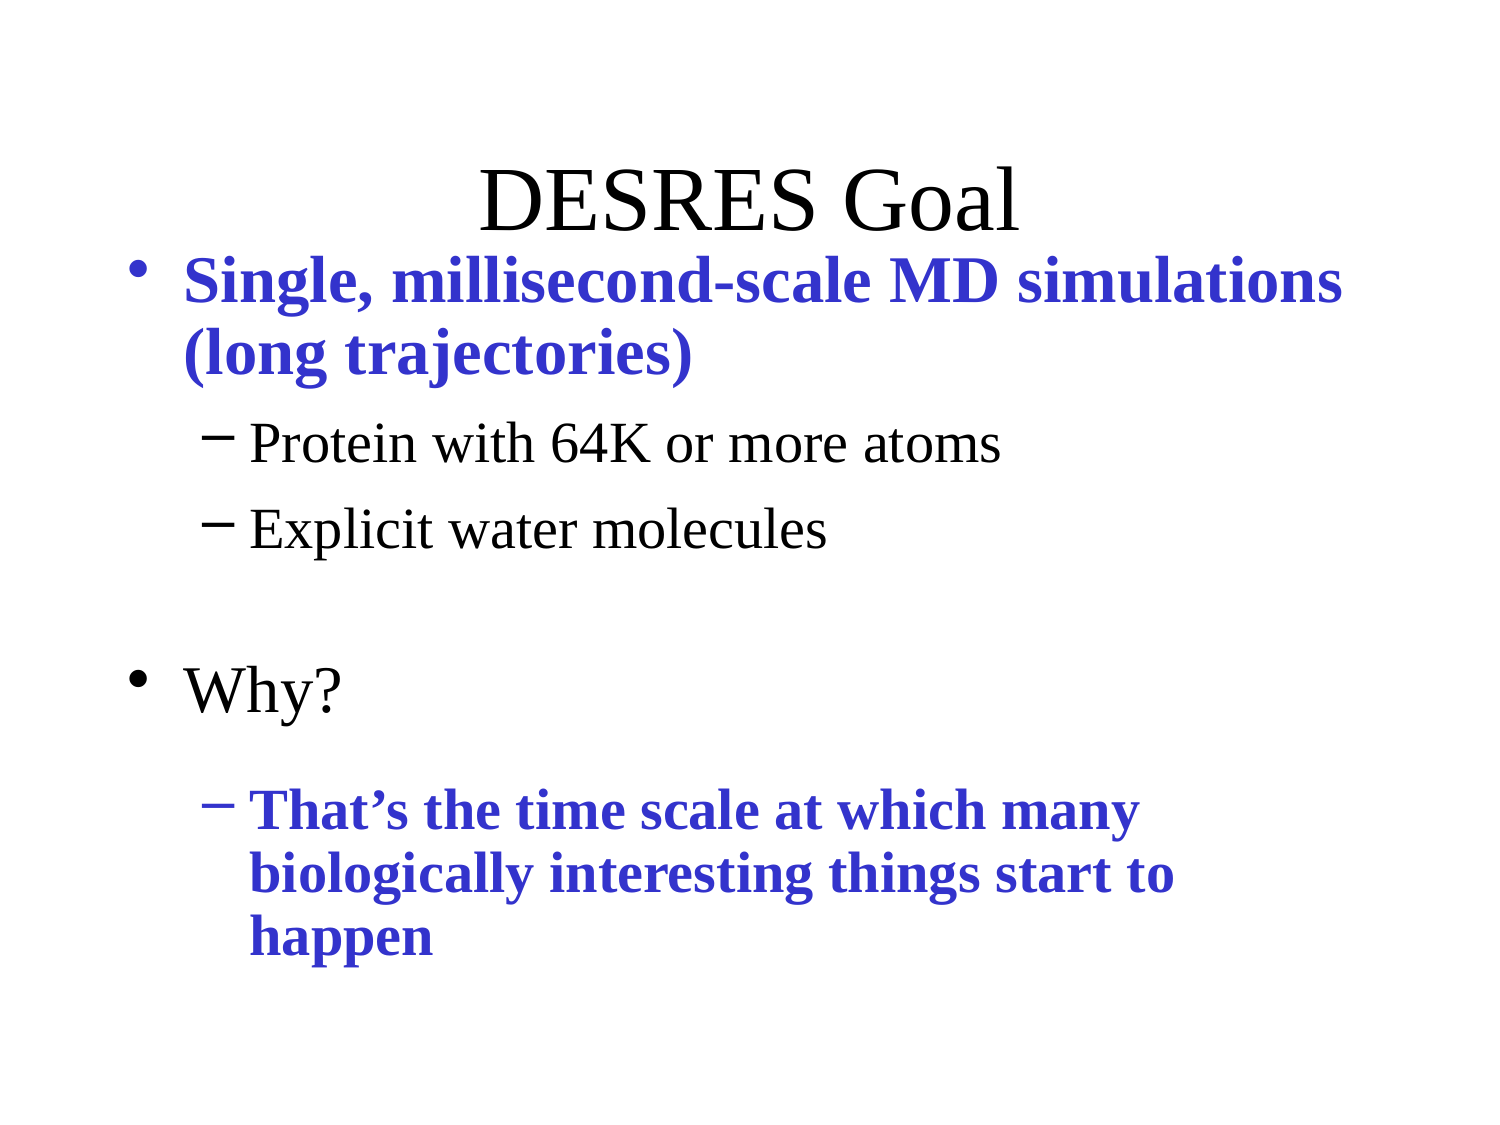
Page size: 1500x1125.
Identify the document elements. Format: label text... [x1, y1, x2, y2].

list Single, millisecond-scale MD simulations (long trajectories) Protein with 64K or more atoms Explicit water molecules Why? That’s the time scale at which many biologically interesting things start to happen [112, 237, 1388, 826]
title DESRES Goal [112, 99, 1388, 237]
